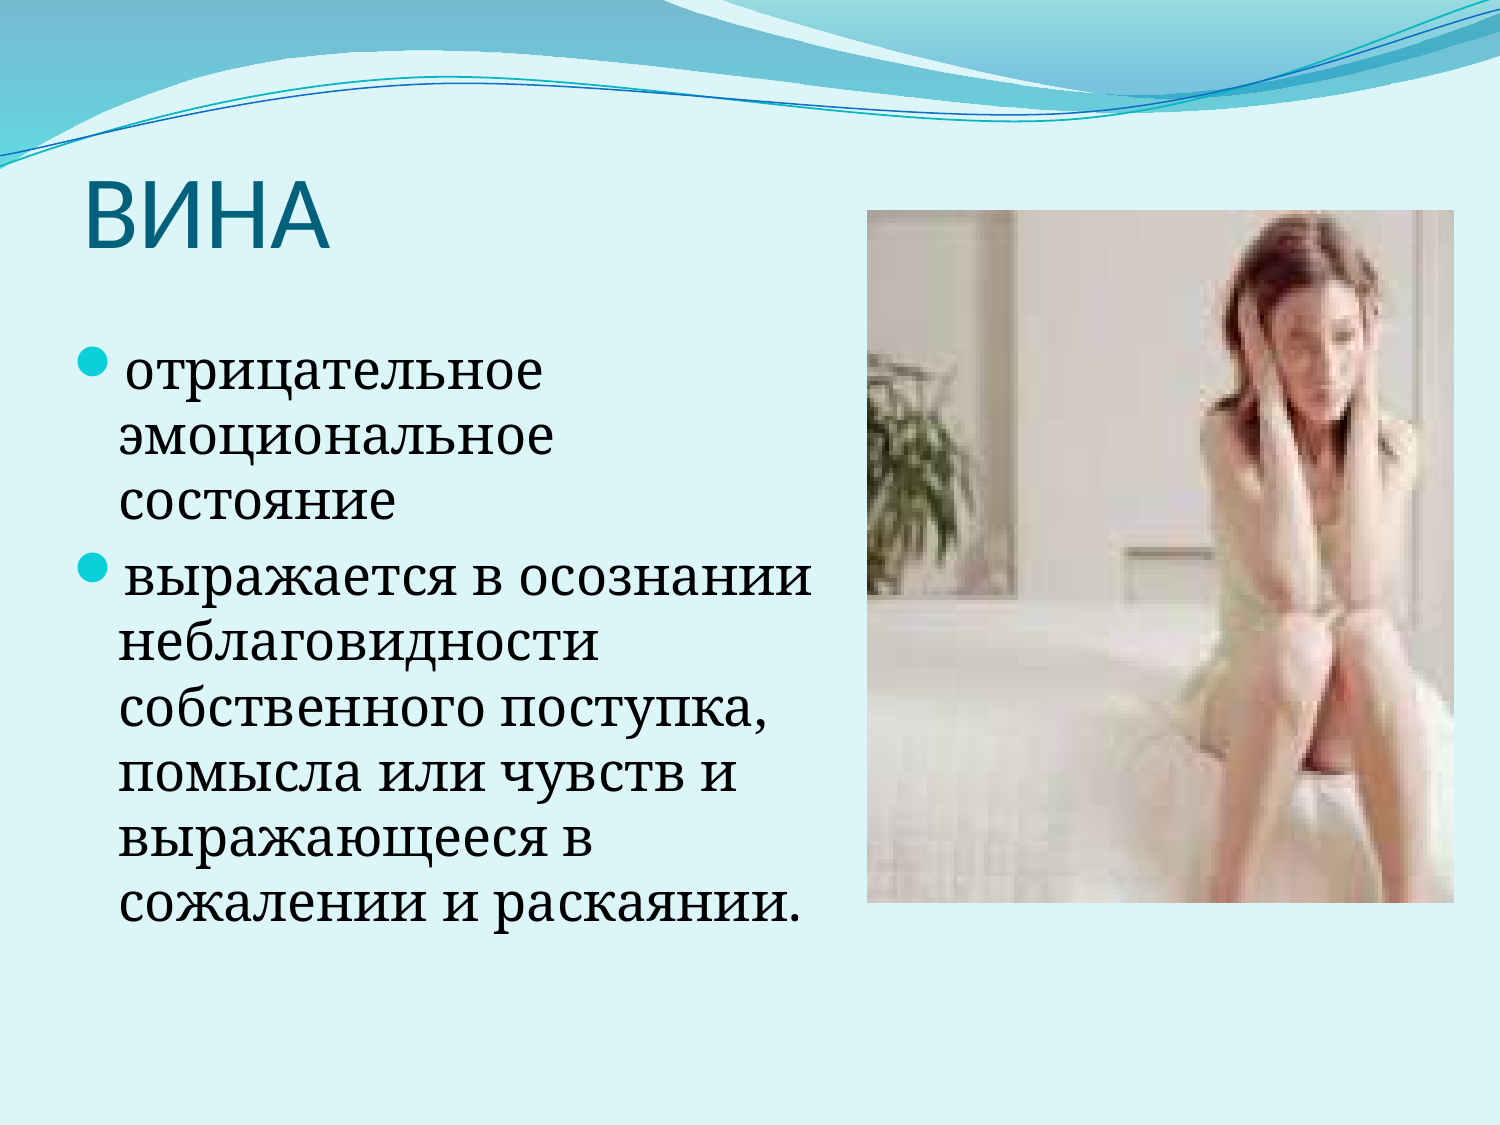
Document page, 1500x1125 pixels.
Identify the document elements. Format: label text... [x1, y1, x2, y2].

title ВИНА [82, 82, 1432, 270]
picture [866, 210, 1454, 903]
list отрицательное эмоциональное состояние выражается в осознании неблаговидности собственного поступка, помысла или чувств и выражающееся в сожалении и раскаянии. [58, 328, 844, 1079]
